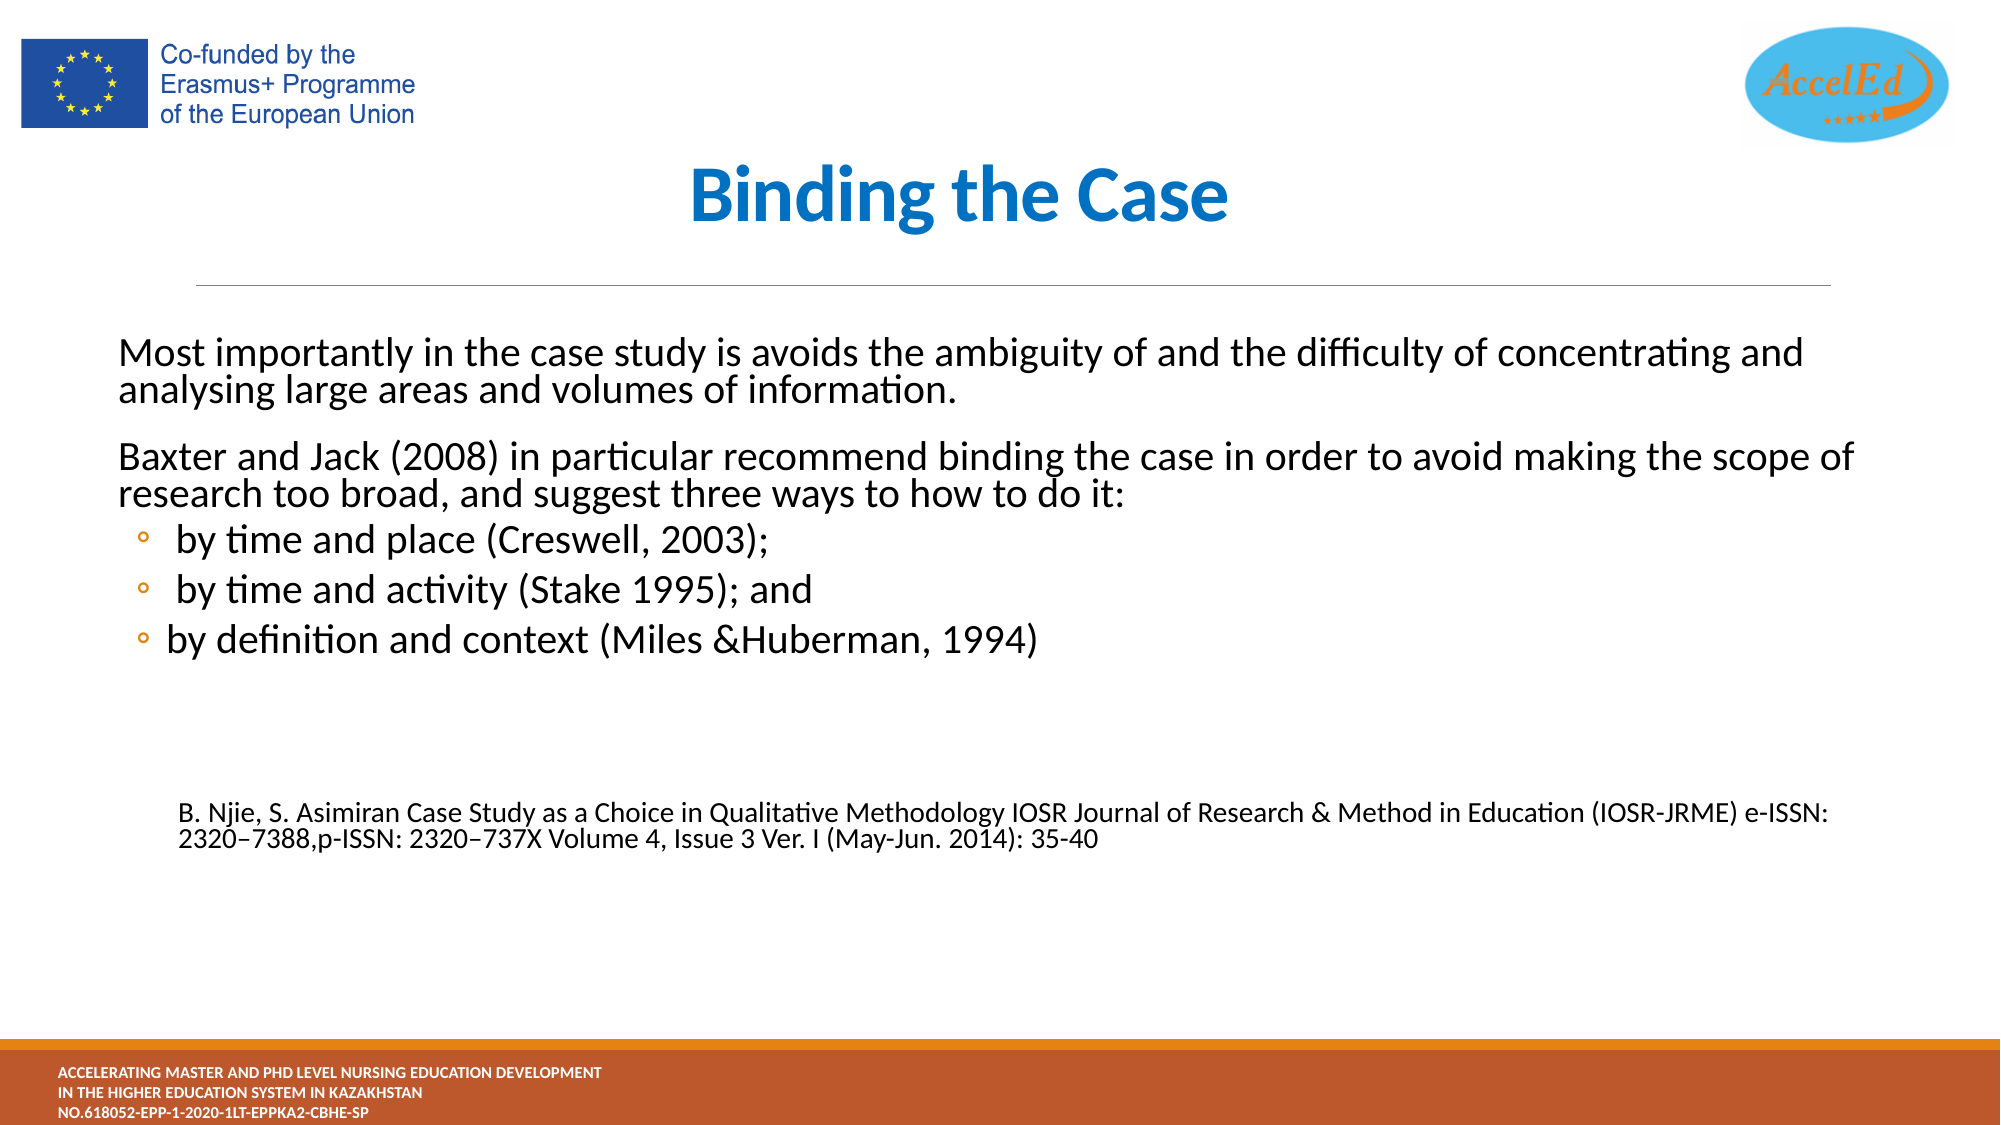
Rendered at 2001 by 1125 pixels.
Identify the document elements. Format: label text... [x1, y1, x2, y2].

picture [0, 20, 578, 144]
title Binding the Case [43, 159, 1894, 243]
picture [1740, 22, 1957, 149]
list Most importantly in the case study is avoids the ambiguity of and the difficulty of concentrating and analysing large areas and volumes of information. Baxter and Jack (2008) in particular recommend binding the case in order to avoid making the scope of research too broad, and suggest three ways to how to do it: by time and place (Creswell, 2003); by time and activity (Stake 1995); and by definition and context (Miles &Huberman, 1994) B. Njie, S. Asimiran Case Study as a Choice in Qualitative Methodology IOSR Journal of Research & Method in Education (IOSR-JRME) e-ISSN: 2320–7388,p-ISSN: 2320–737X Volume 4, Issue 3 Ver. I (May-Jun. 2014): 35-40 [103, 328, 1894, 963]
